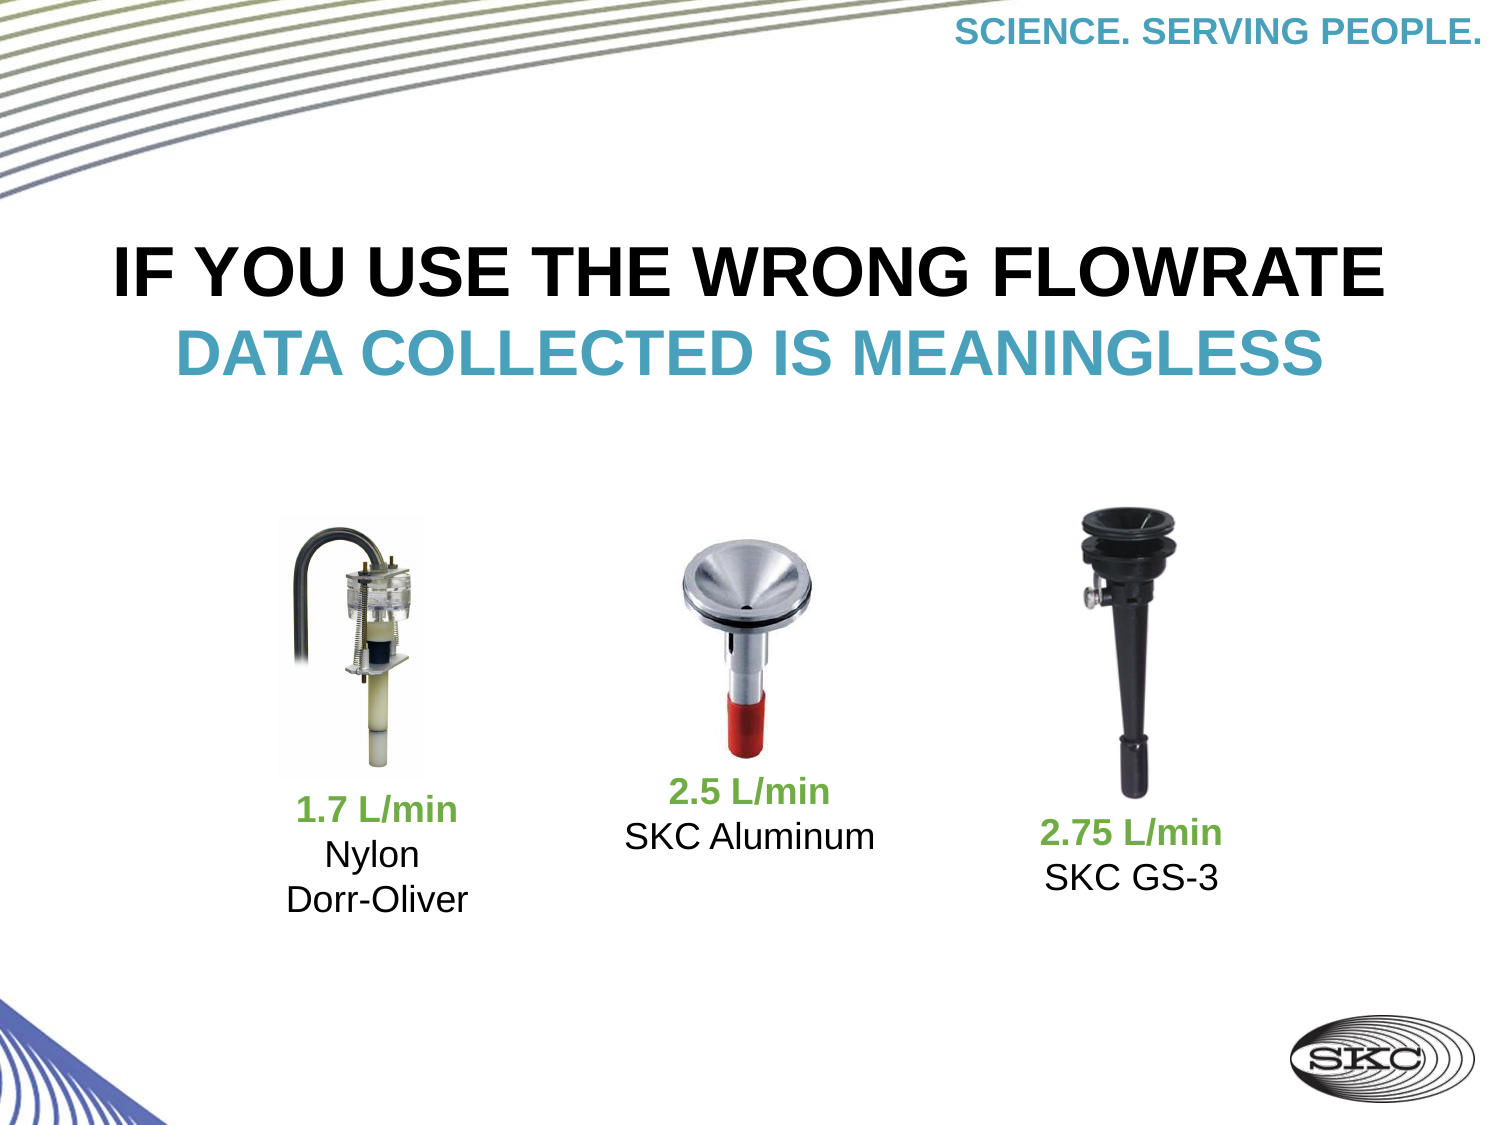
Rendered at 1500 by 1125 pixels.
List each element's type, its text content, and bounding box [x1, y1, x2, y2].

picture [0, 0, 1500, 1125]
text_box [221, 449, 476, 779]
text_box 2.5 L/min SKC Aluminum [609, 759, 891, 865]
title If you use the wrong flowrate data collected is meaningless [75, 213, 1425, 401]
text_box 2.75 L/min SKC GS-3 [1024, 809, 1239, 905]
text_box 1.7 L/min Nylon Dorr-Oliver [218, 777, 537, 927]
